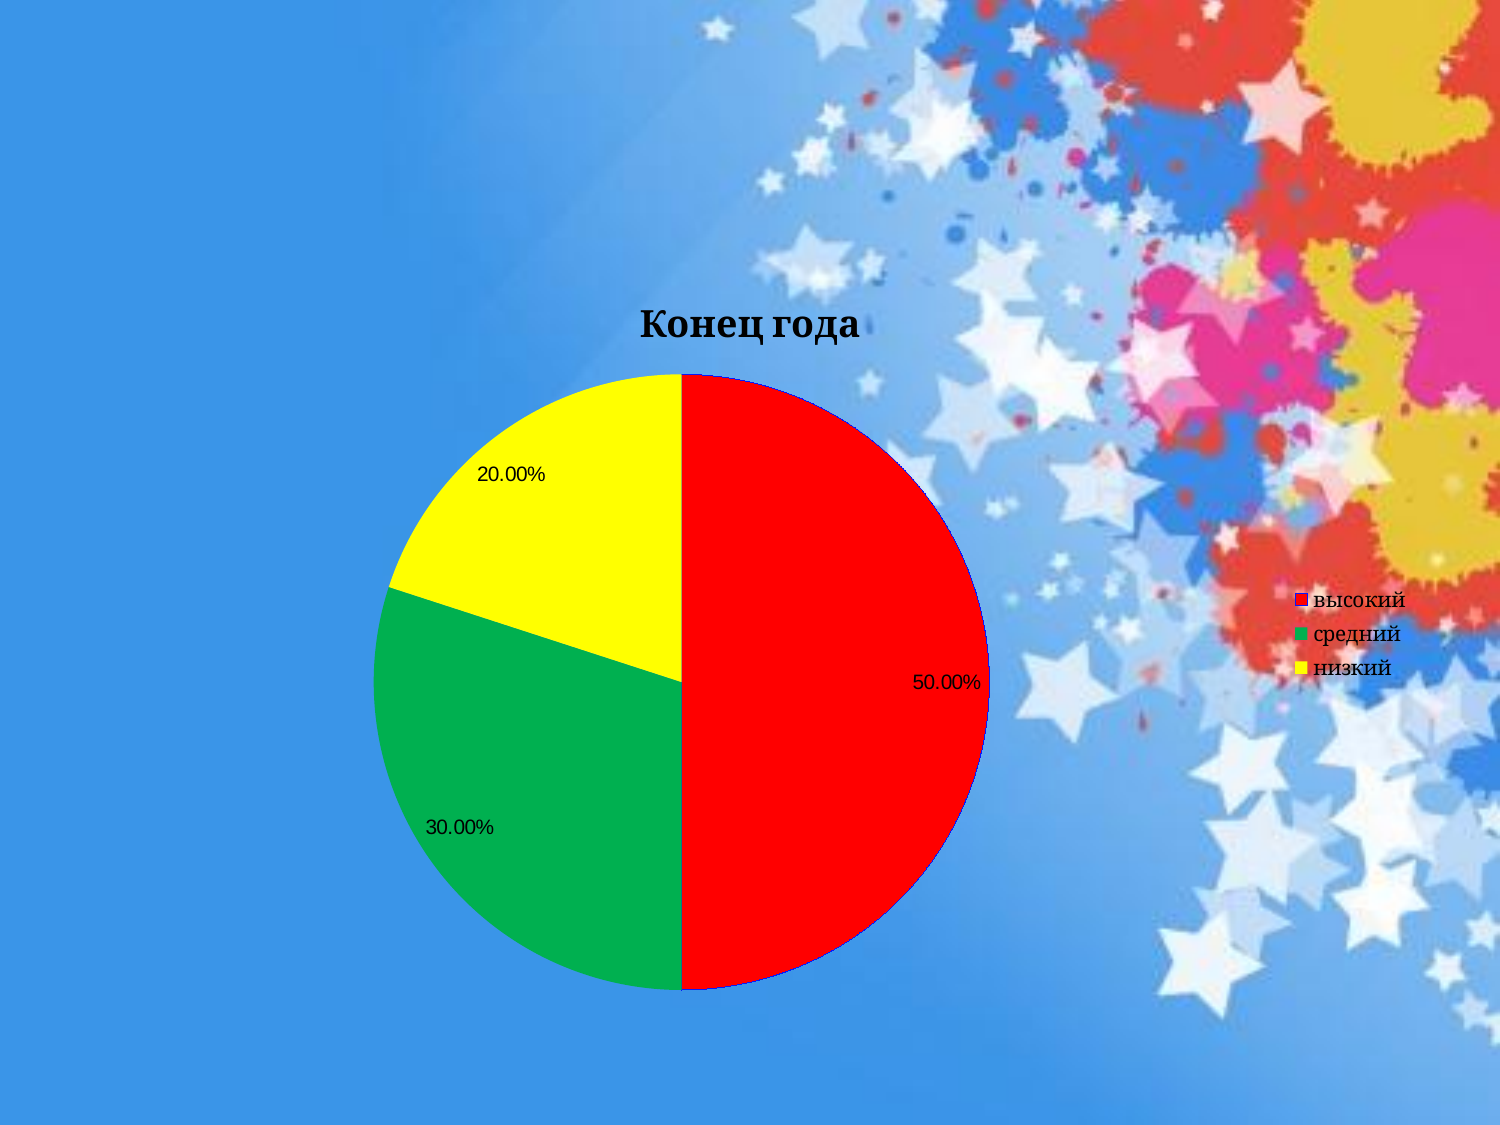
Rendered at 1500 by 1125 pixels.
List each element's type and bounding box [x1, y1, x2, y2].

chart [74, 262, 1426, 1006]
picture [0, 0, 1500, 1125]
